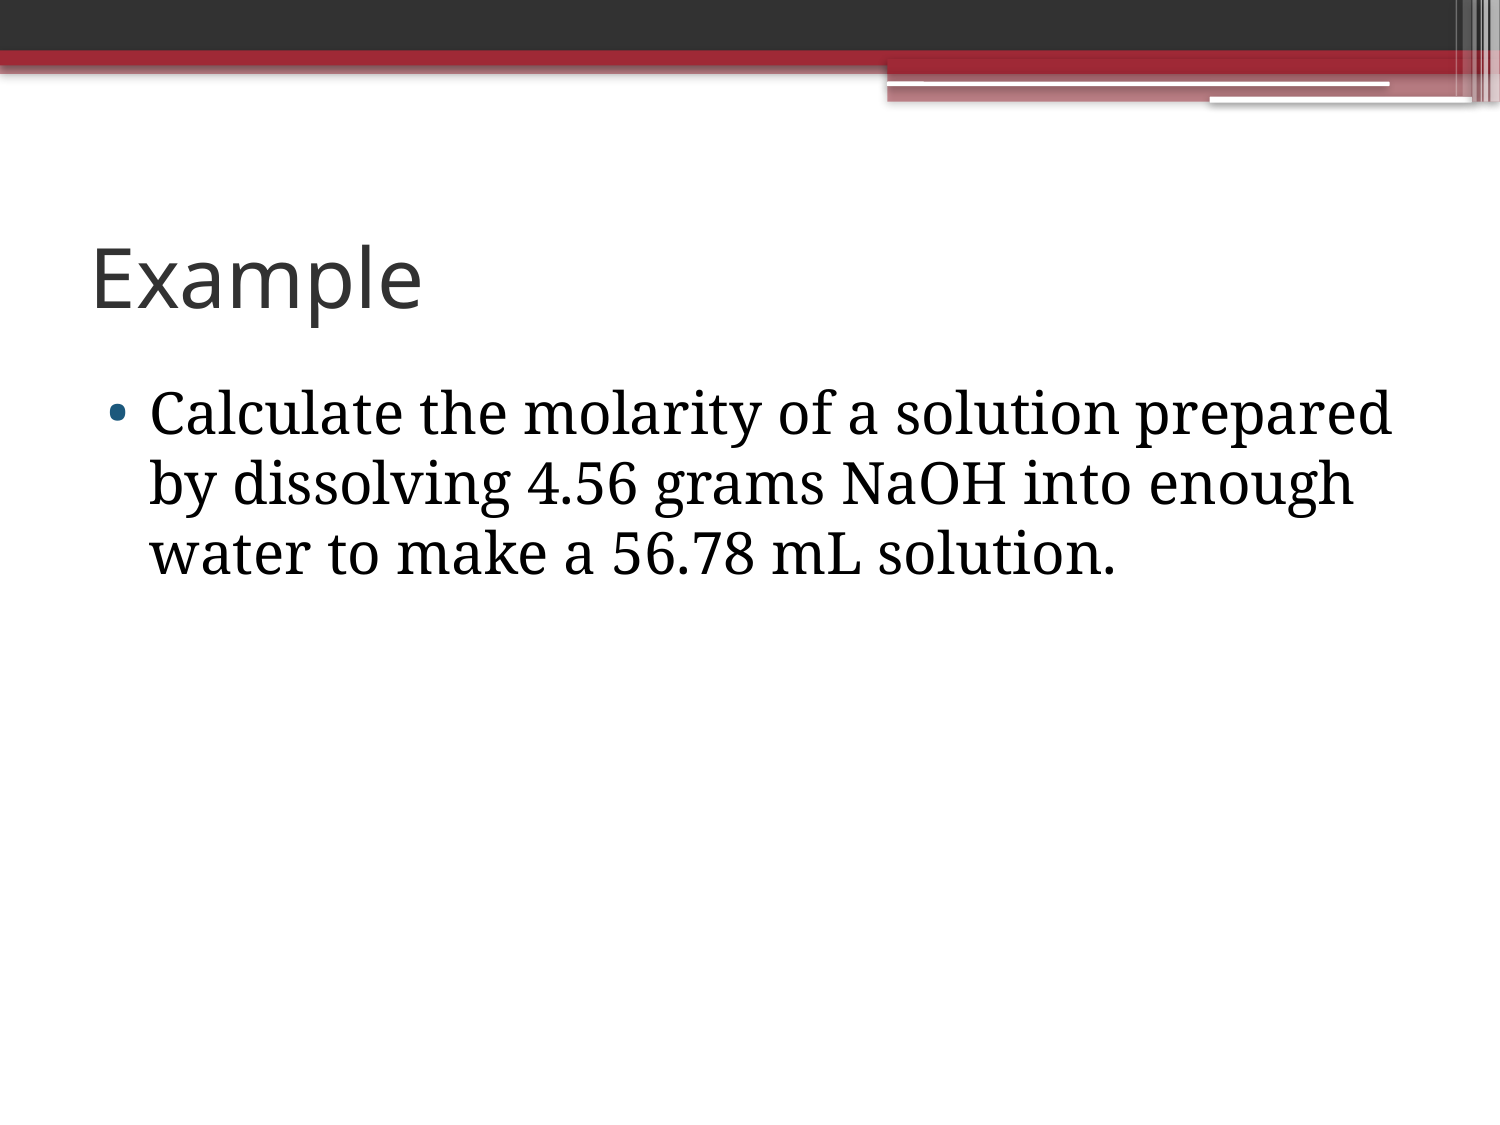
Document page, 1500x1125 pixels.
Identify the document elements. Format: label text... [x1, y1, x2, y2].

list Calculate the molarity of a solution prepared by dissolving 4.56 grams NaOH into enough water to make a 56.78 mL solution. [75, 368, 1425, 1079]
title Example [75, 187, 1425, 363]
